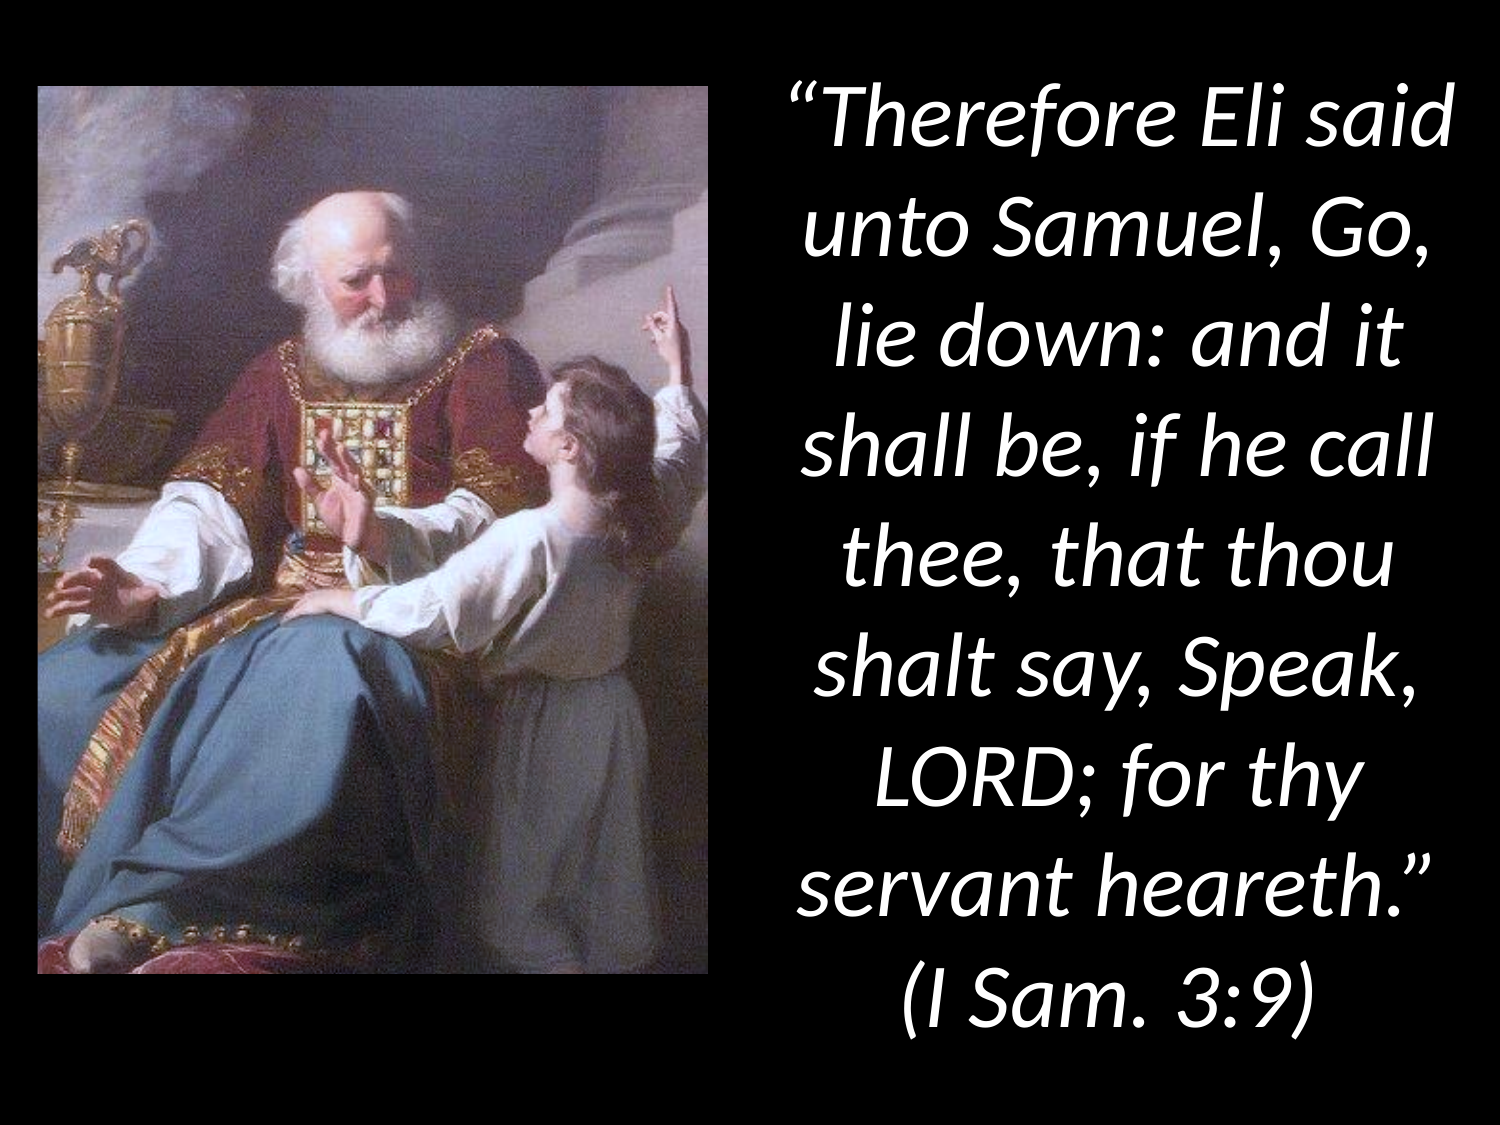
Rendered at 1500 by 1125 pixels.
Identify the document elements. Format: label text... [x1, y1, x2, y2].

picture [37, 85, 709, 974]
title “Therefore Eli said unto Samuel, Go, lie down: and it shall be, if he call thee, that thou shalt say, Speak, LORD; for thy servant heareth.” (I Sam. 3:9) [750, 0, 1488, 1113]
